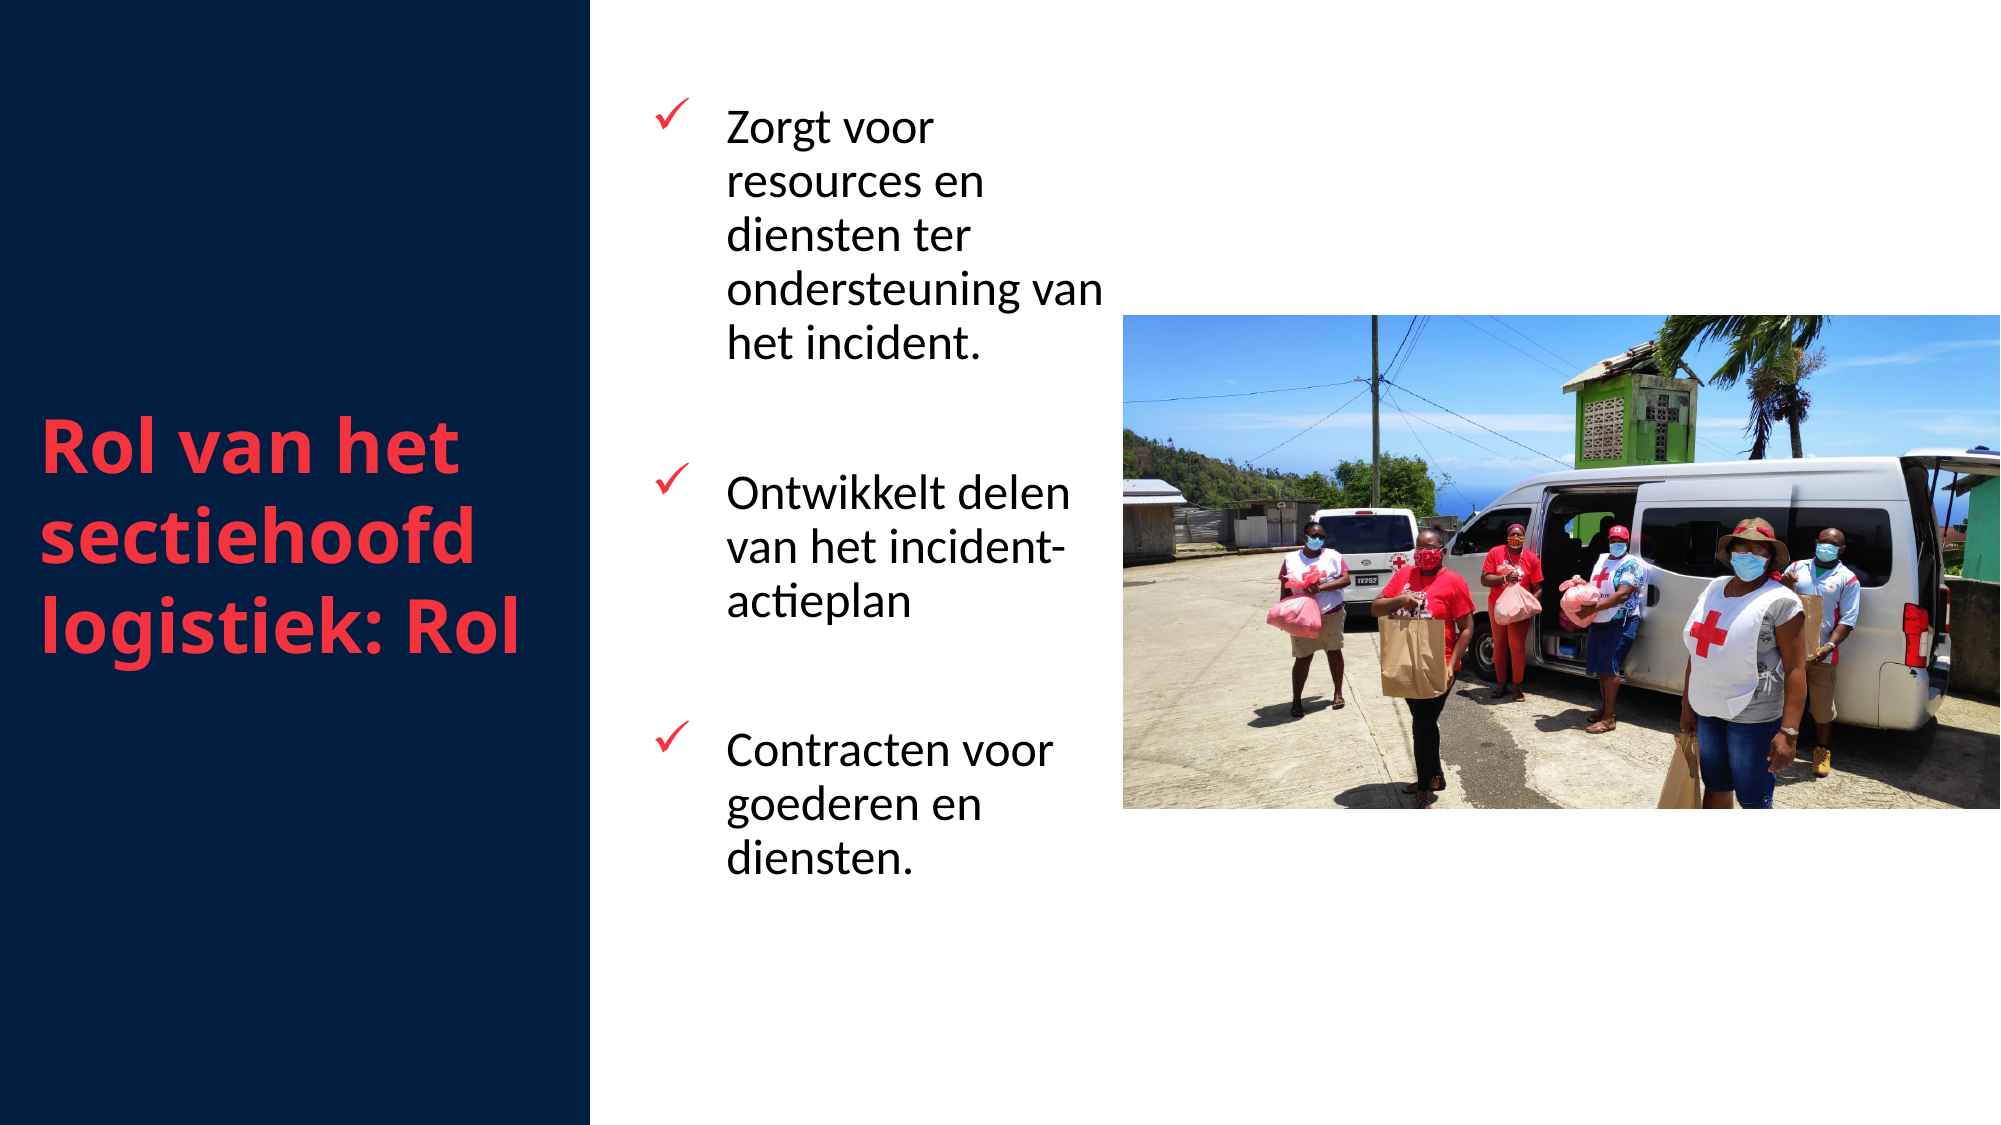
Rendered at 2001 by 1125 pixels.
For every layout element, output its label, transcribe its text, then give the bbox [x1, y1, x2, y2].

text_box Rol van het sectiehoofd logistiek: Rol [24, 276, 541, 848]
text_box Zorgt voor resources en diensten ter ondersteuning van het incident. Ontwikkelt delen van het incident-actieplan Contracten voor goederen en diensten. [617, 93, 1124, 968]
picture [1123, 315, 2000, 809]
text_box [0, 0, 590, 1125]
